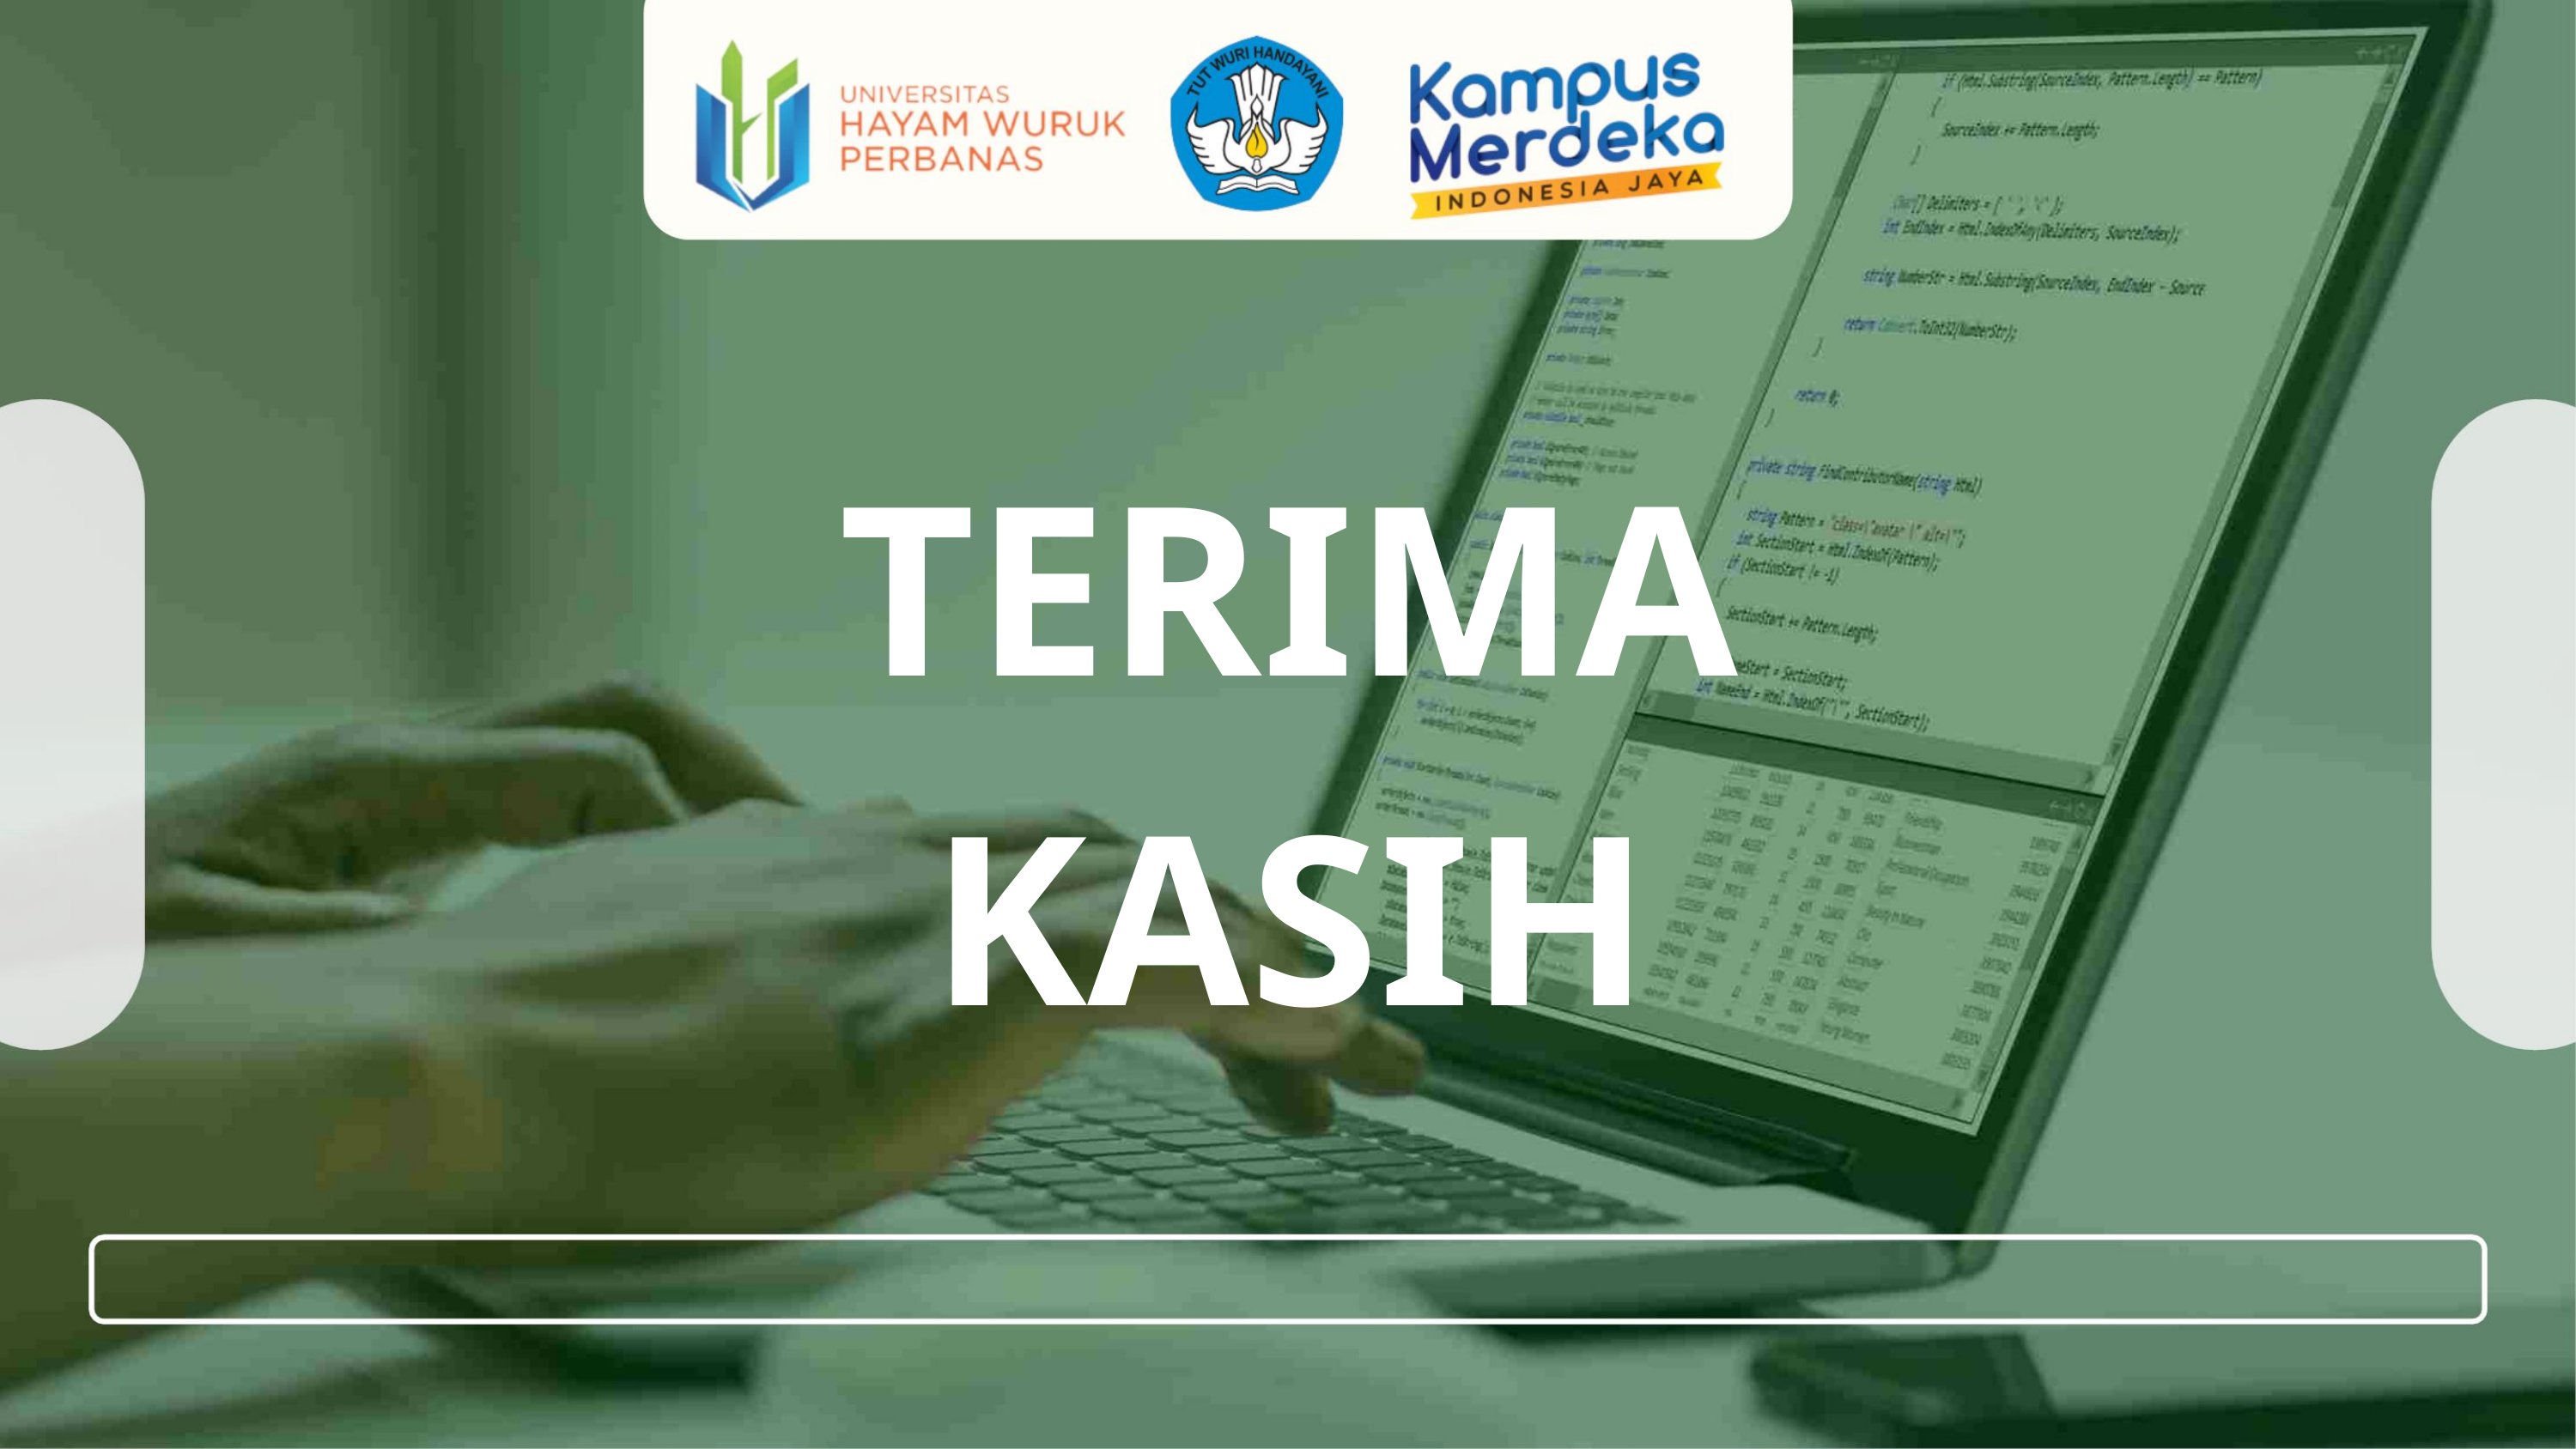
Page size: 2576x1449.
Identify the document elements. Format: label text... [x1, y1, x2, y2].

text_box [0, 0, 2576, 1449]
text_box TERIMA KASIH [839, 415, 1759, 1053]
